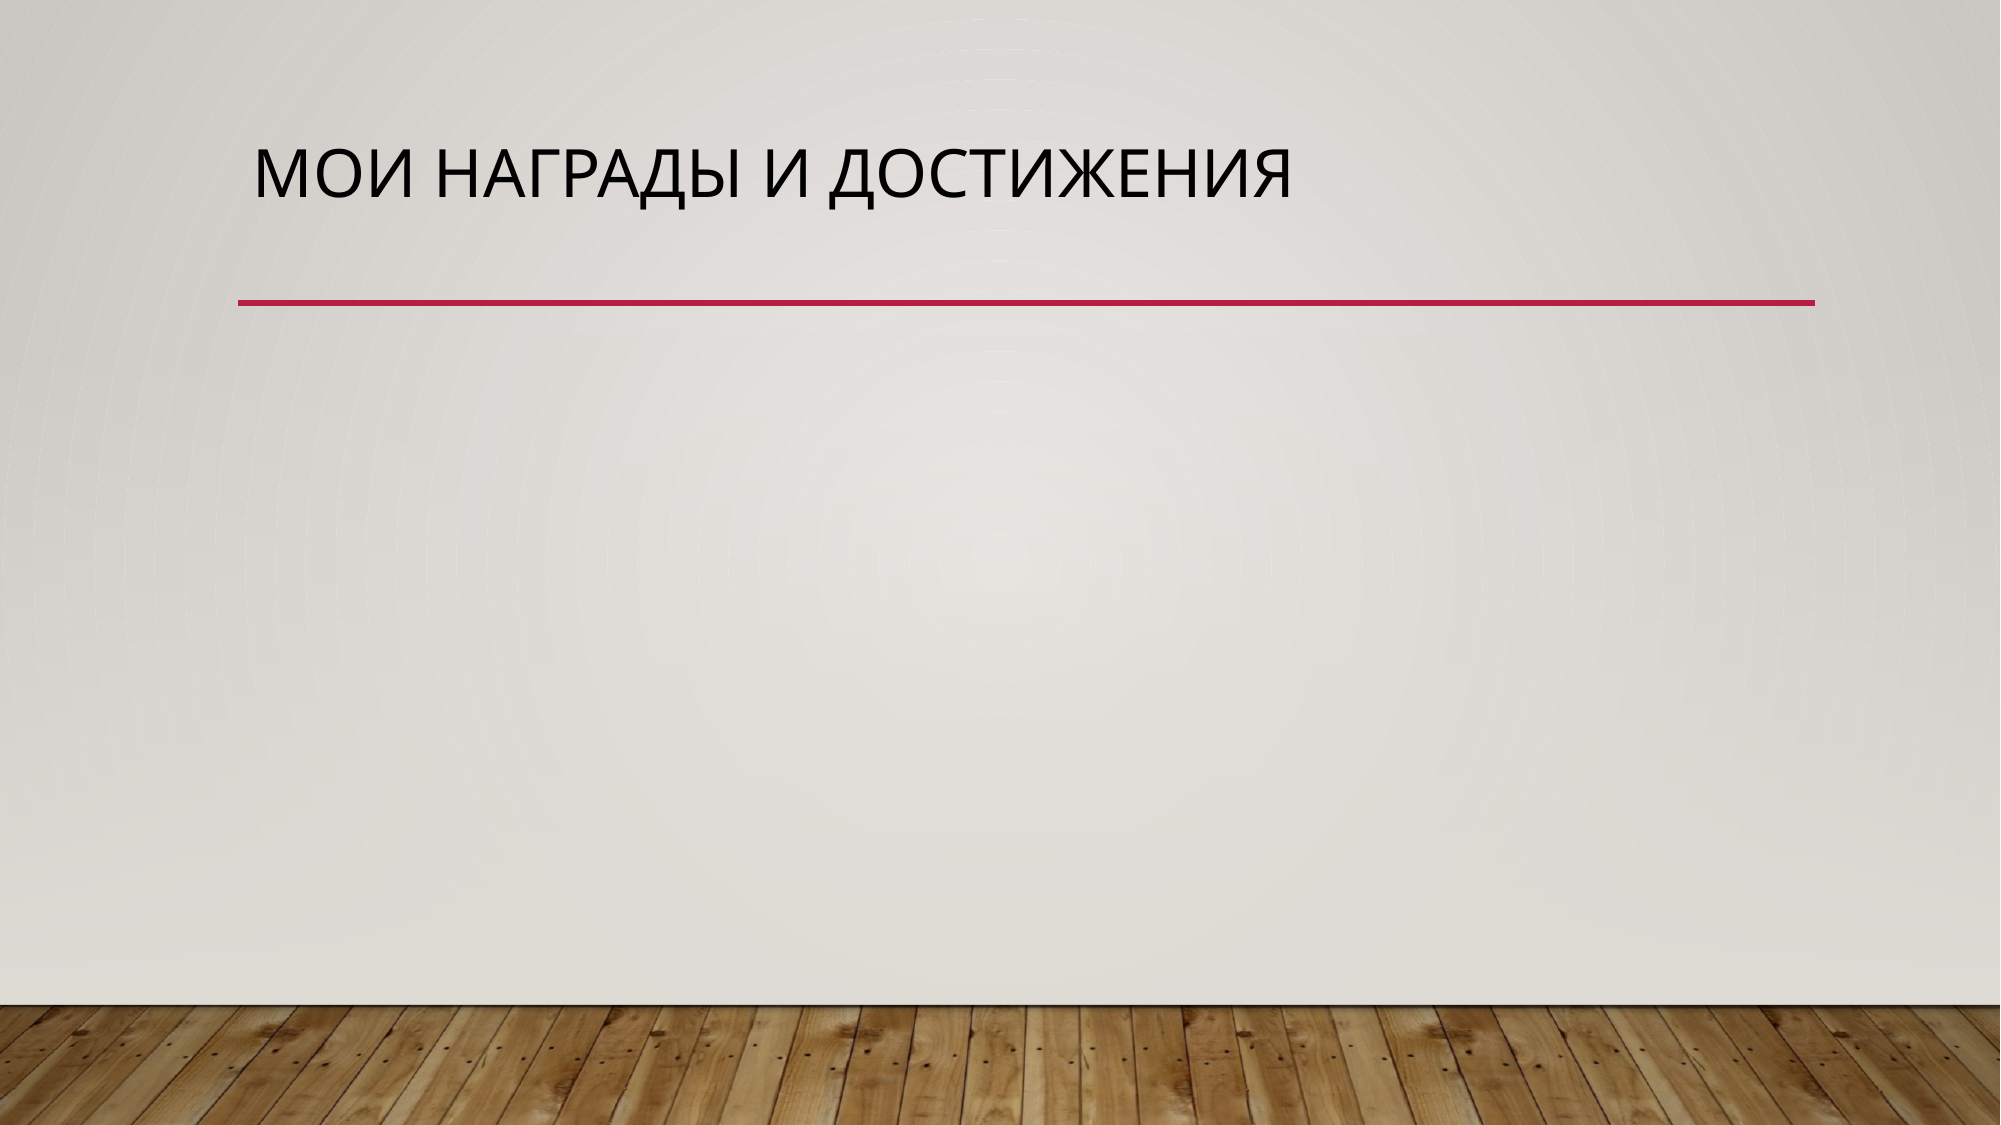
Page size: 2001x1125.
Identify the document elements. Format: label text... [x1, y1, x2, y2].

title Мои награды и достижения [237, 132, 1814, 306]
picture [0, 1005, 2000, 1125]
